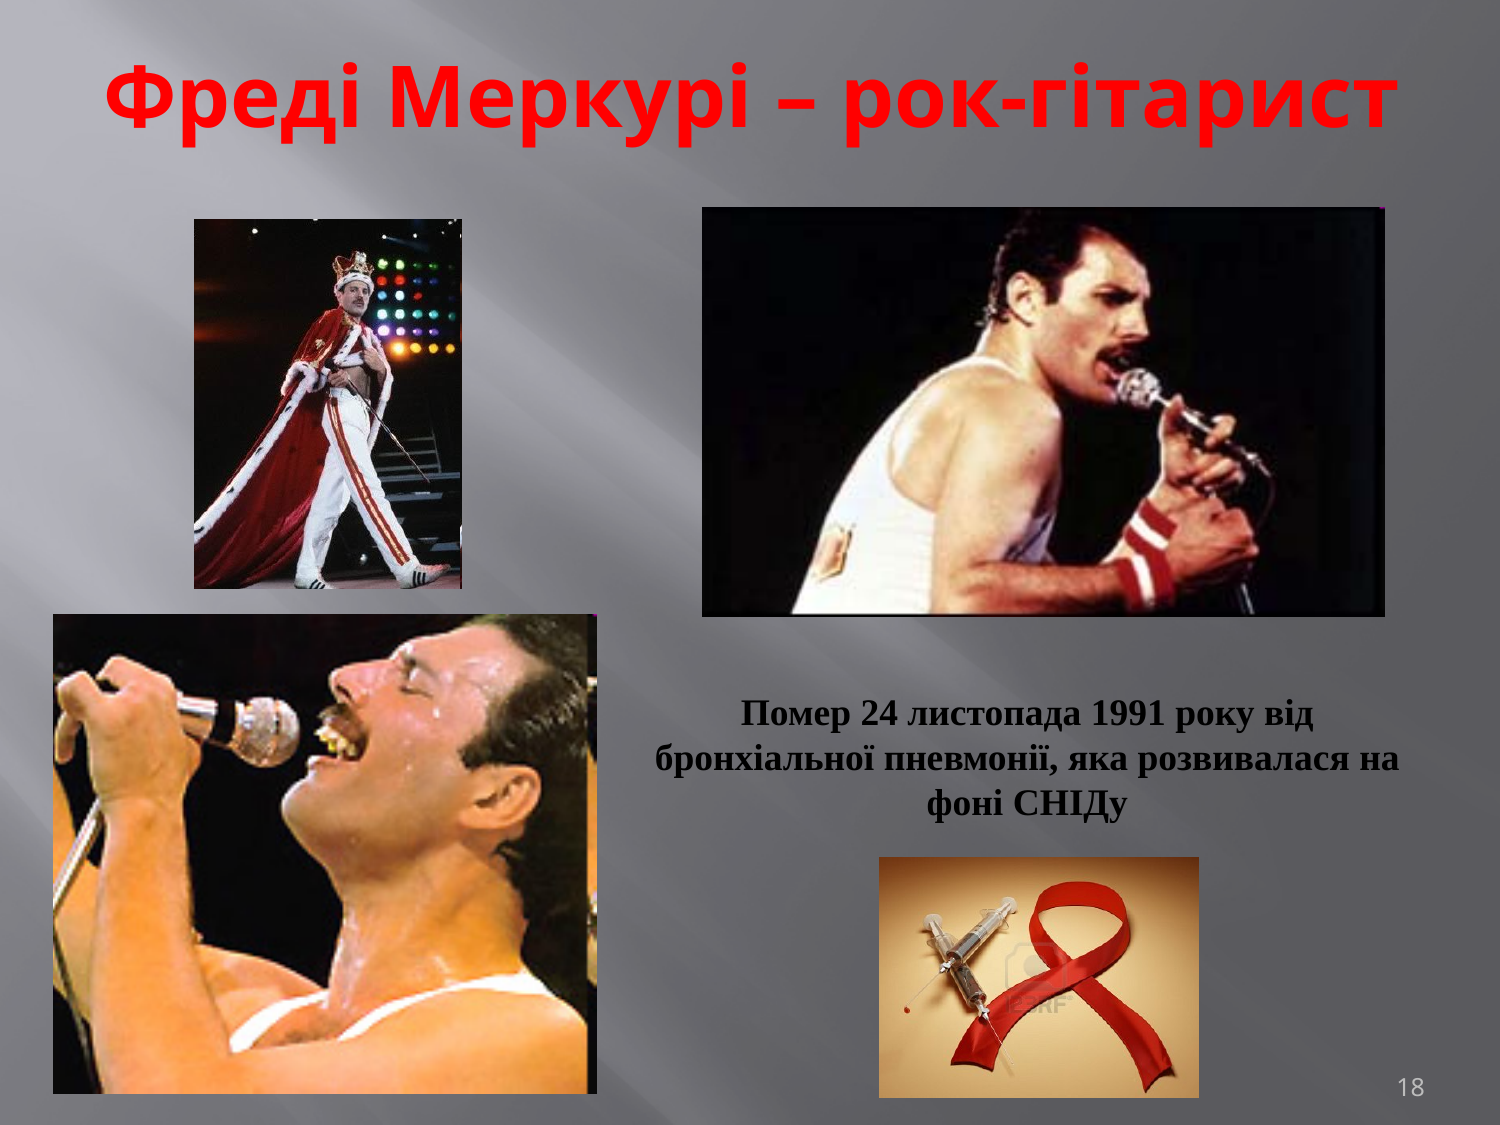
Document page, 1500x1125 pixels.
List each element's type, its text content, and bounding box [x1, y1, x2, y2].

picture [52, 614, 597, 1094]
picture [702, 207, 1385, 618]
text_box Помер 24 листопада 1991 року від бронхіальної пневмонії, яка розвивалася на фоні СНІДу [641, 680, 1424, 831]
picture [879, 857, 1200, 1098]
title Фреді Меркурі – рок-гітарист [76, 0, 1427, 188]
slide_number 18 [1299, 1052, 1425, 1113]
picture [194, 219, 462, 590]
